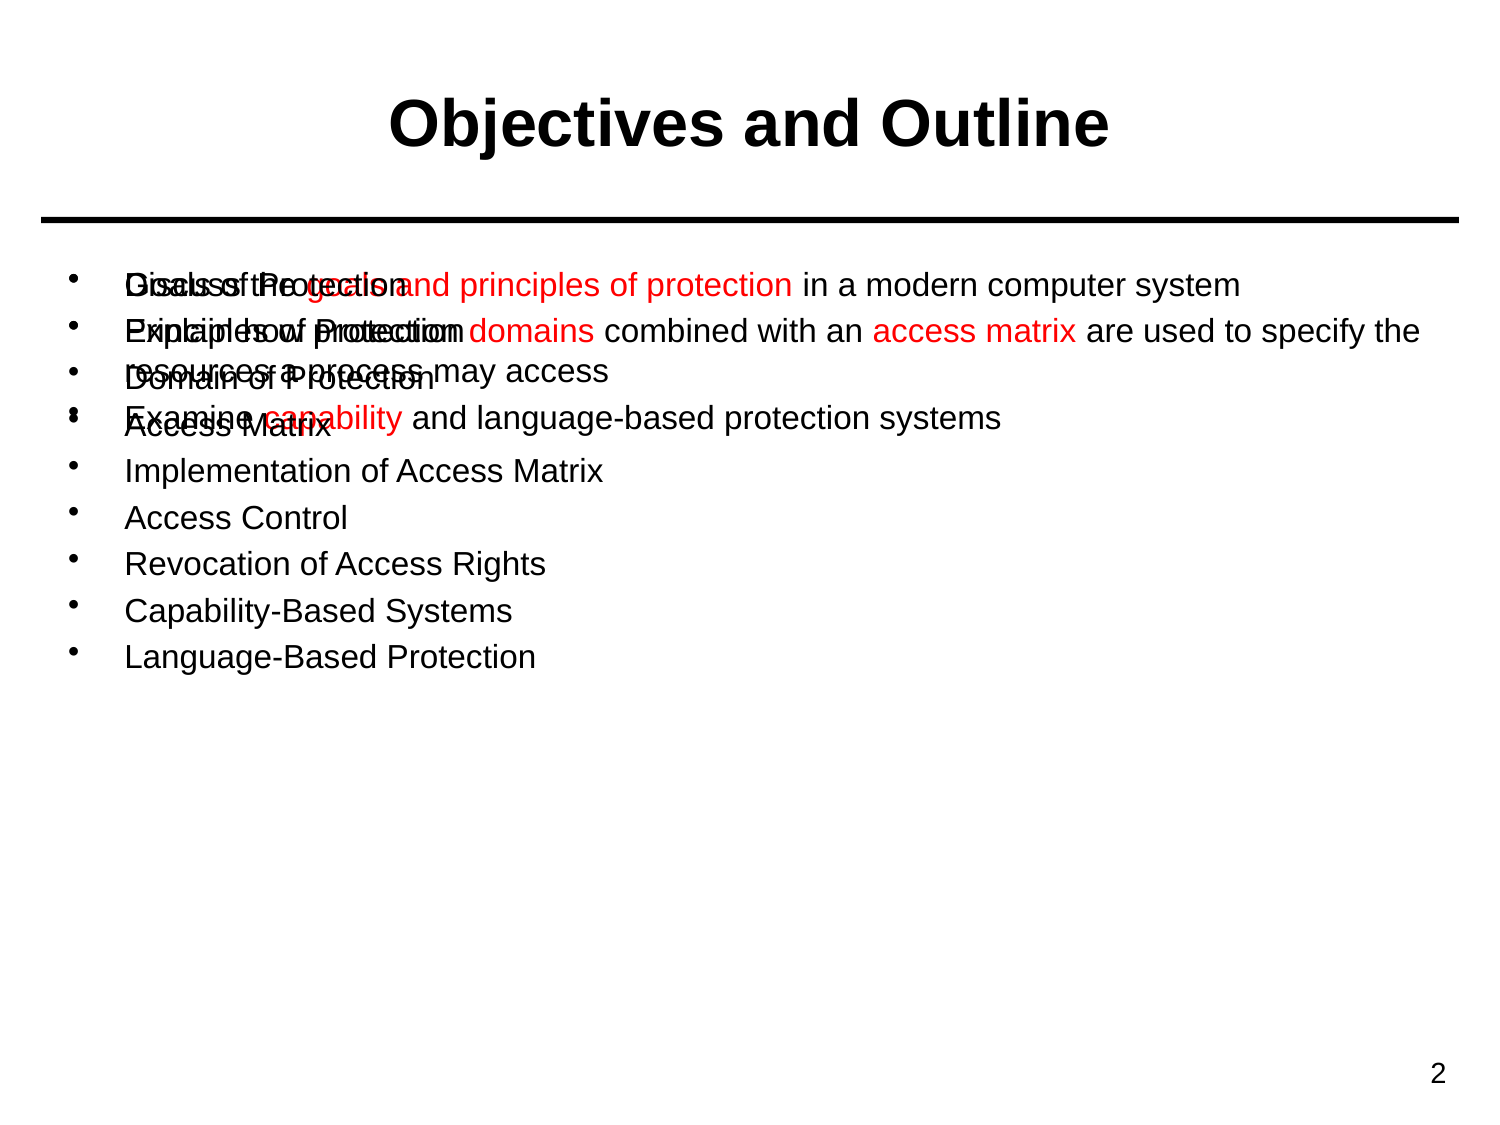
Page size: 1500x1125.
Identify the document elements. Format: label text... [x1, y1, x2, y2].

list Goals of Protection Principles of Protection Domain of Protection Access Matrix Implementation of Access Matrix Access Control Revocation of Access Rights Capability-Based Systems Language-Based Protection [53, 255, 1447, 1024]
title Objectives and Outline [53, 26, 1447, 214]
slide_number 2 [1304, 1046, 1462, 1098]
